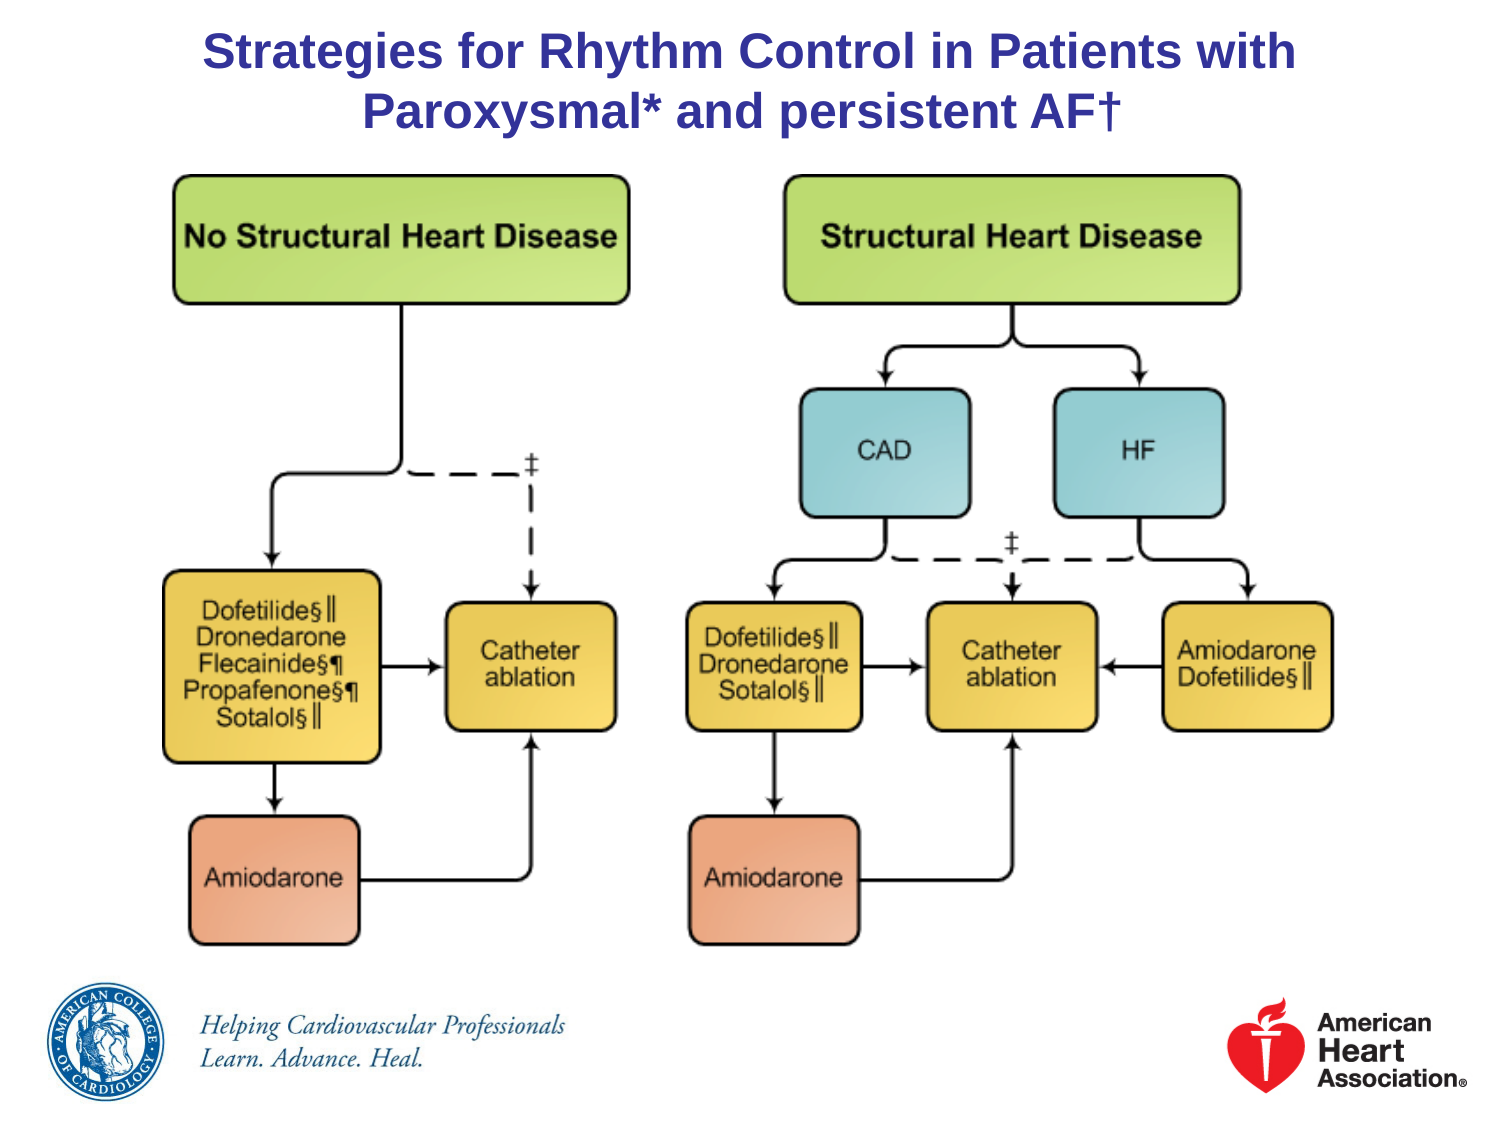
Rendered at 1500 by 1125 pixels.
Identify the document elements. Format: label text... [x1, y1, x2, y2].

picture [0, 0, 1500, 1125]
title Strategies for Rhythm Control in Patients with Paroxysmal* and persistent AF† [75, 24, 1425, 133]
